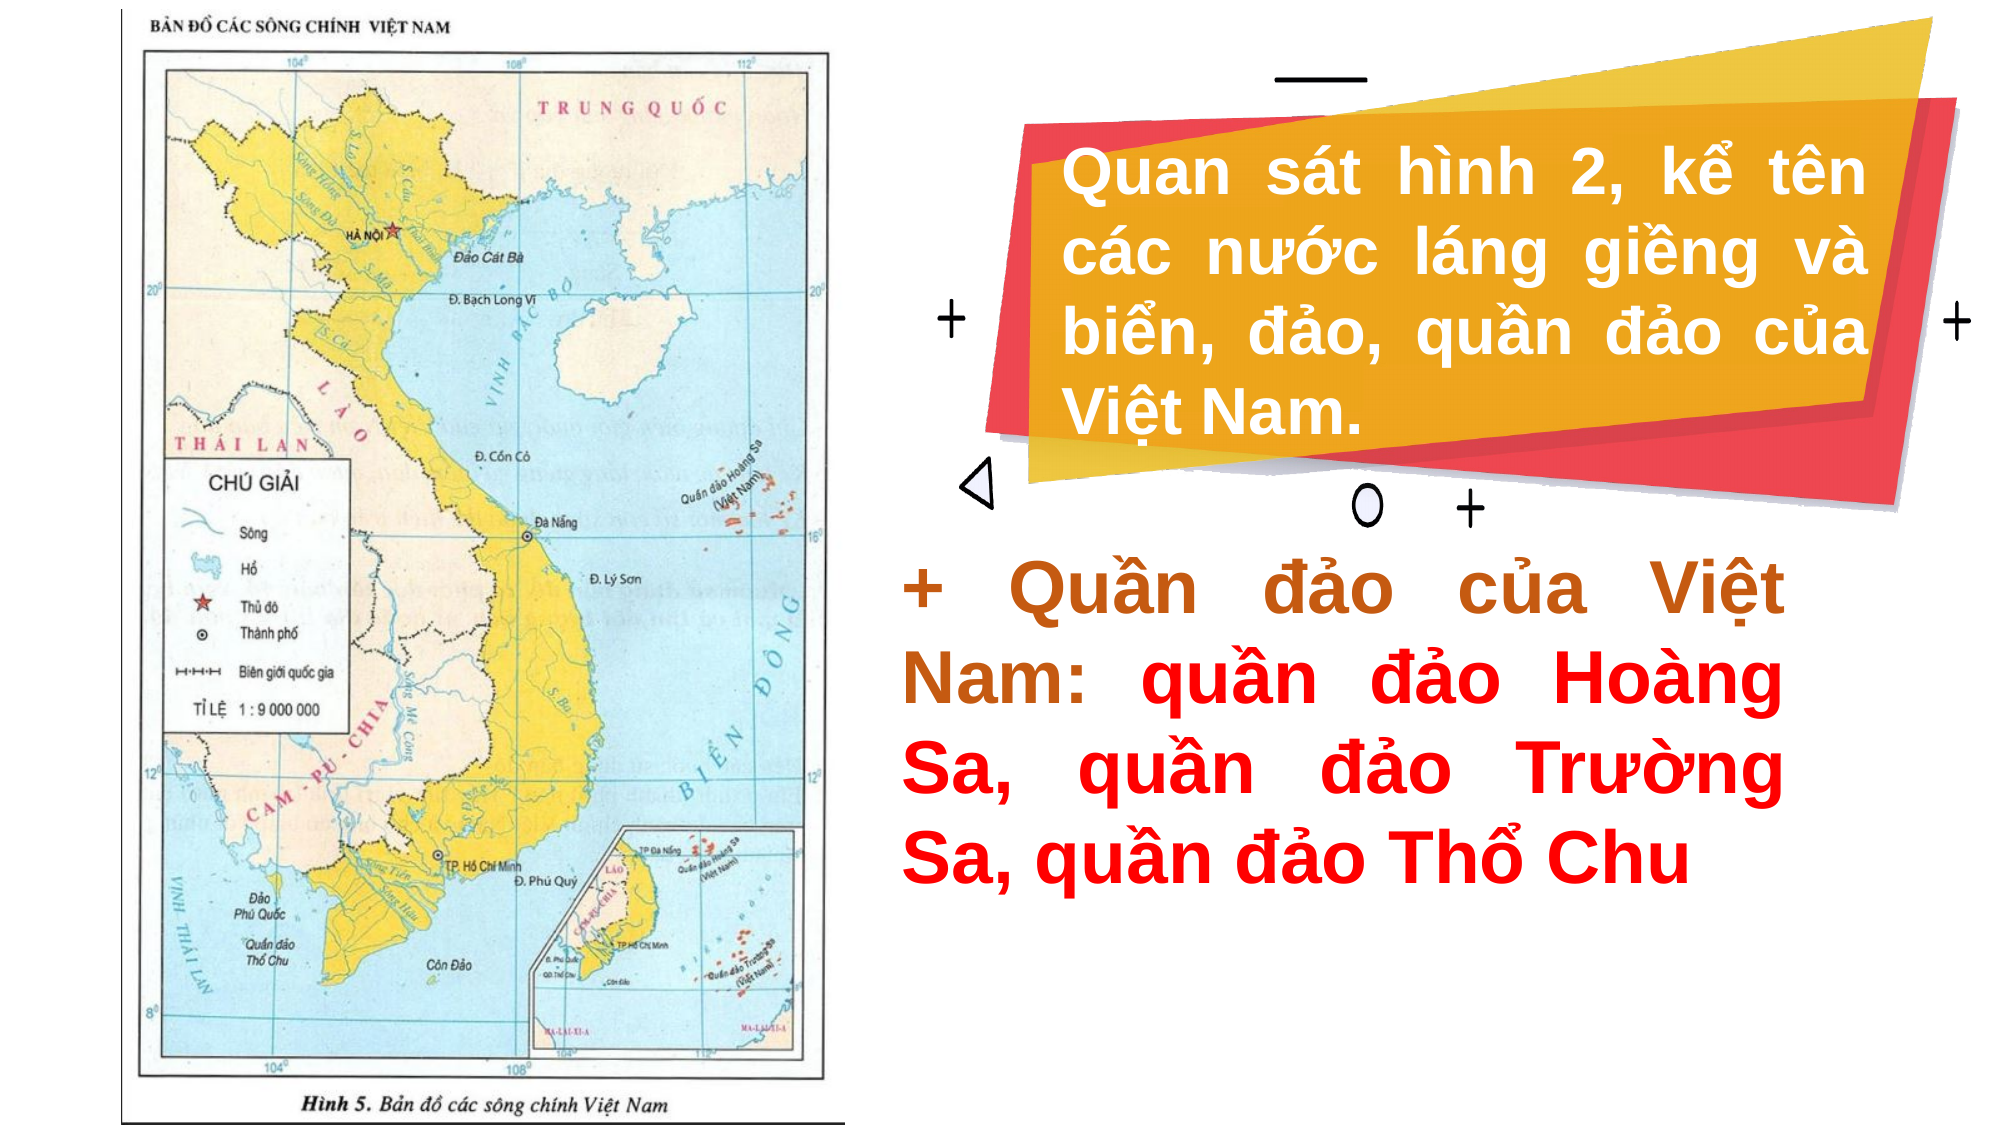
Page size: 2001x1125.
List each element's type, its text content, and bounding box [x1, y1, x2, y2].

picture [121, 0, 2000, 1125]
text_box + Quần đảo của Việt Nam: quần đảo Hoàng Sa, quần đảo Trường Sa, quần đảo Thổ Chu [887, 591, 1802, 626]
